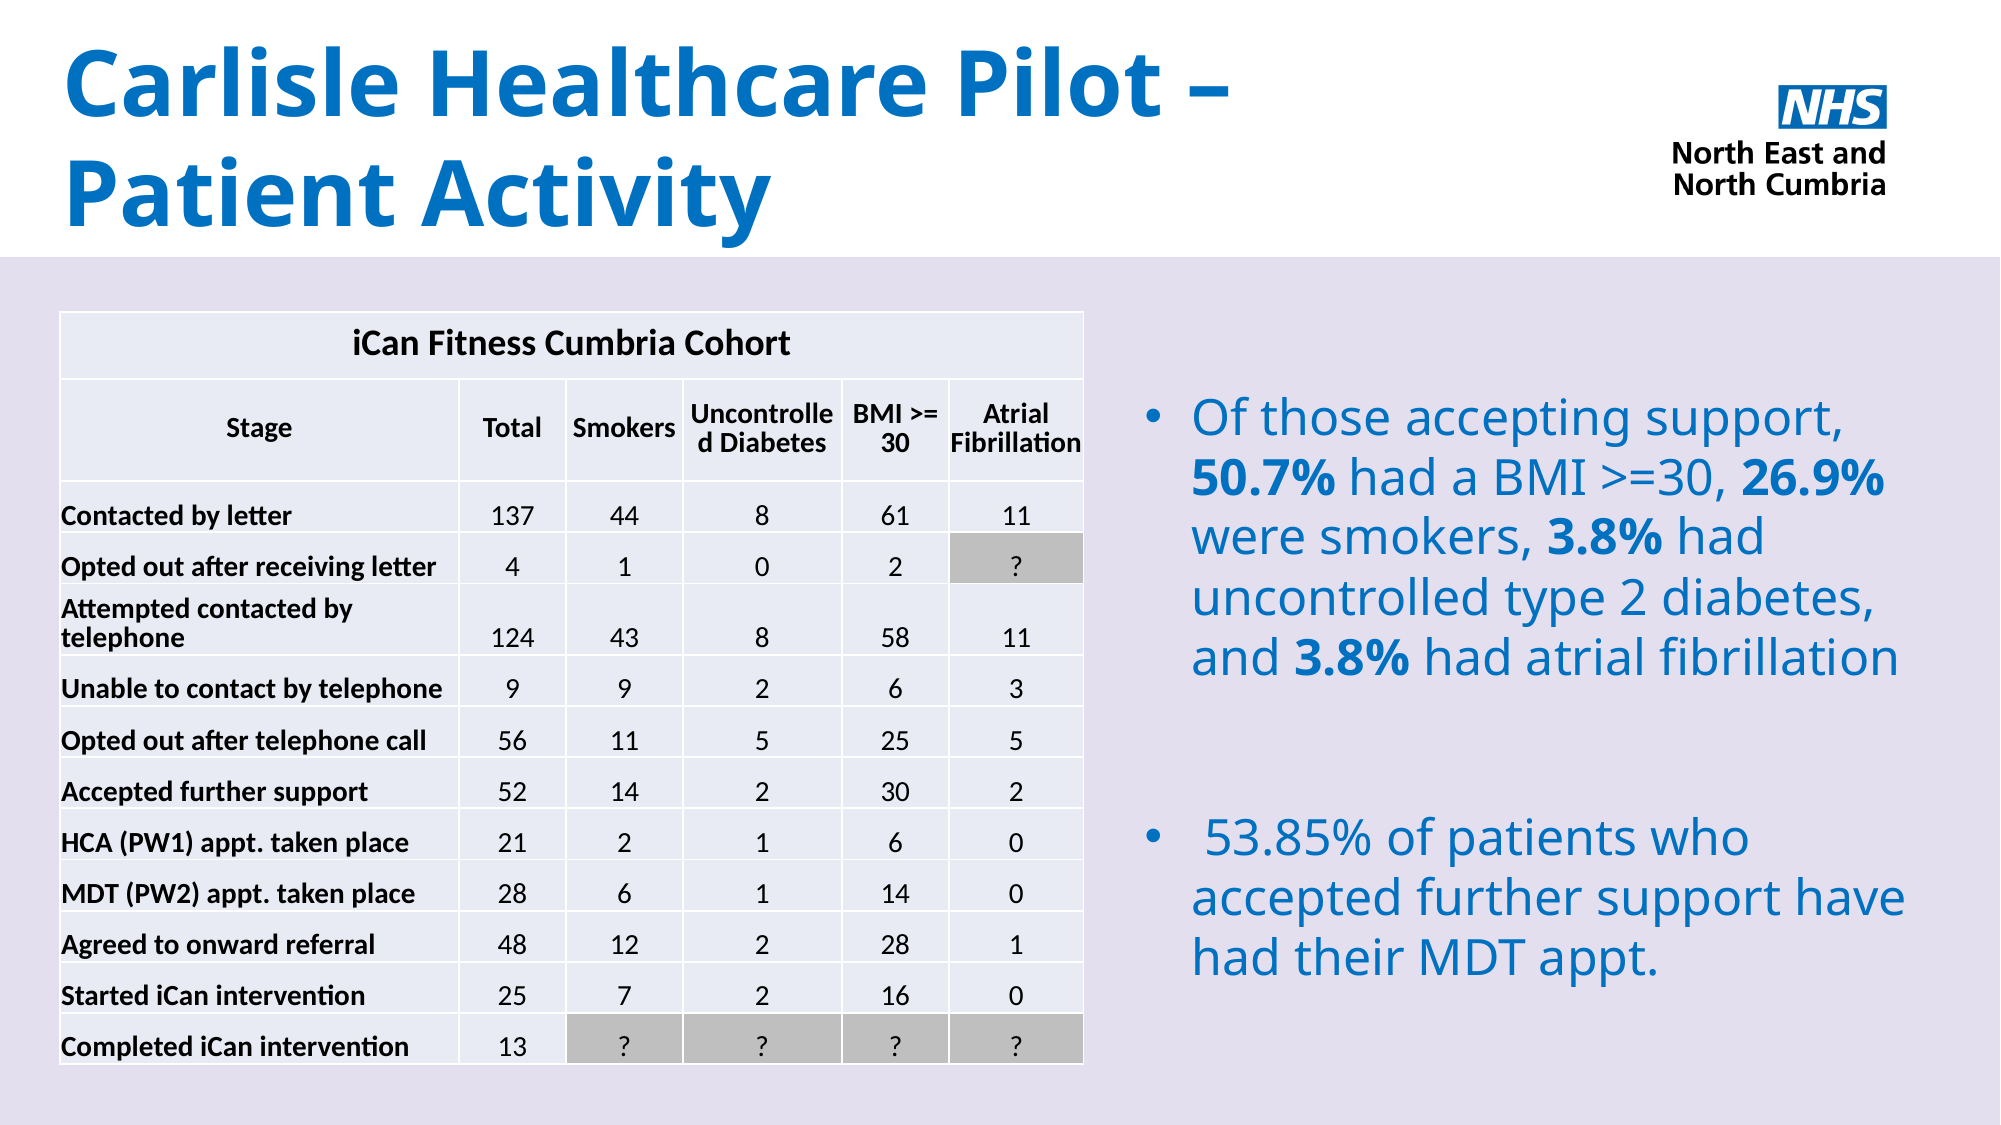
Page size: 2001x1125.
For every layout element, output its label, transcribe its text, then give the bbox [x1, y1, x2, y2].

table_cell 14 [843, 860, 948, 910]
table_cell Attempted contacted by telephone [61, 584, 458, 654]
table_cell Opted out after telephone call [61, 707, 458, 756]
table_cell 0 [950, 809, 1083, 859]
table_cell 25 [460, 963, 565, 1012]
table_cell 21 [460, 809, 565, 859]
table_cell ? [950, 533, 1083, 583]
text_box Carlisle Healthcare Pilot – Patient Activity [47, 17, 1502, 253]
table_cell HCA (PW1) appt. taken place [61, 809, 458, 859]
table_cell 1 [950, 912, 1083, 961]
table_cell Stage [61, 380, 458, 480]
table_cell 124 [460, 584, 565, 654]
table_cell 6 [843, 809, 948, 859]
table_cell 13 [460, 1014, 565, 1063]
table_cell 1 [684, 860, 841, 910]
table_cell Total [460, 380, 565, 480]
table_cell 11 [950, 482, 1083, 531]
table_cell 9 [567, 656, 682, 705]
table_cell 0 [950, 860, 1083, 910]
table_cell 61 [843, 482, 948, 531]
table_cell 8 [684, 482, 841, 531]
text_box Of those accepting support, 50.7% had a BMI >=30, 26.9% were smokers, 3.8% had uncontrolled type 2 diabetes, and 3.8% had atrial fibrillation 53.85% of patients who accepted further support have had their MDT appt. [1129, 377, 1940, 993]
table_cell ? [684, 1014, 841, 1063]
table_cell Accepted further support [61, 758, 458, 807]
table_cell 4 [460, 533, 565, 583]
table_header iCan Fitness Cumbria Cohort [61, 313, 1083, 378]
table_cell ? [950, 1014, 1083, 1063]
table_cell 3 [950, 656, 1083, 705]
table_cell 14 [567, 758, 682, 807]
table_cell Contacted by letter [61, 482, 458, 531]
table_cell 137 [460, 482, 565, 531]
table_cell 48 [460, 912, 565, 961]
table_cell Smokers [567, 380, 682, 480]
table_cell 2 [843, 533, 948, 583]
table_cell Uncontrolled Diabetes [684, 380, 841, 480]
table_cell 44 [567, 482, 682, 531]
table_cell 2 [684, 912, 841, 961]
table_cell ? [567, 1014, 682, 1063]
picture [0, 257, 2000, 1125]
table_cell Unable to contact by telephone [61, 656, 458, 705]
table_cell 2 [950, 758, 1083, 807]
table_cell 0 [684, 533, 841, 583]
table_cell 12 [567, 912, 682, 961]
table_cell BMI >= 30 [843, 380, 948, 480]
table_cell 11 [950, 584, 1083, 654]
table_cell 28 [843, 912, 948, 961]
table_cell 6 [843, 656, 948, 705]
table_cell 6 [567, 860, 682, 910]
table_cell 0 [950, 963, 1083, 1012]
table_cell 5 [950, 707, 1083, 756]
table_cell 2 [684, 963, 841, 1012]
table_cell 5 [684, 707, 841, 756]
table_cell 2 [684, 758, 841, 807]
table_cell 2 [567, 809, 682, 859]
table_cell 2 [684, 656, 841, 705]
table_cell 25 [843, 707, 948, 756]
table_cell 9 [460, 656, 565, 705]
table_cell Started iCan intervention [61, 963, 458, 1012]
table_cell 58 [843, 584, 948, 654]
table_cell 8 [684, 584, 841, 654]
picture [1648, 64, 1906, 221]
table_cell 30 [843, 758, 948, 807]
table_cell 28 [460, 860, 565, 910]
table_cell MDT (PW2) appt. taken place [61, 860, 458, 910]
table_cell 16 [843, 963, 948, 1012]
table_cell Completed iCan intervention [61, 1014, 458, 1063]
table_cell 7 [567, 963, 682, 1012]
table_cell 1 [567, 533, 682, 583]
table_cell 11 [567, 707, 682, 756]
table_cell 52 [460, 758, 565, 807]
table_cell Agreed to onward referral [61, 912, 458, 961]
table_cell 1 [684, 809, 841, 859]
table_cell 56 [460, 707, 565, 756]
table_cell ? [843, 1014, 948, 1063]
table_cell Opted out after receiving letter [61, 533, 458, 583]
table_cell 43 [567, 584, 682, 654]
table_cell Atrial Fibrillation [950, 380, 1083, 480]
